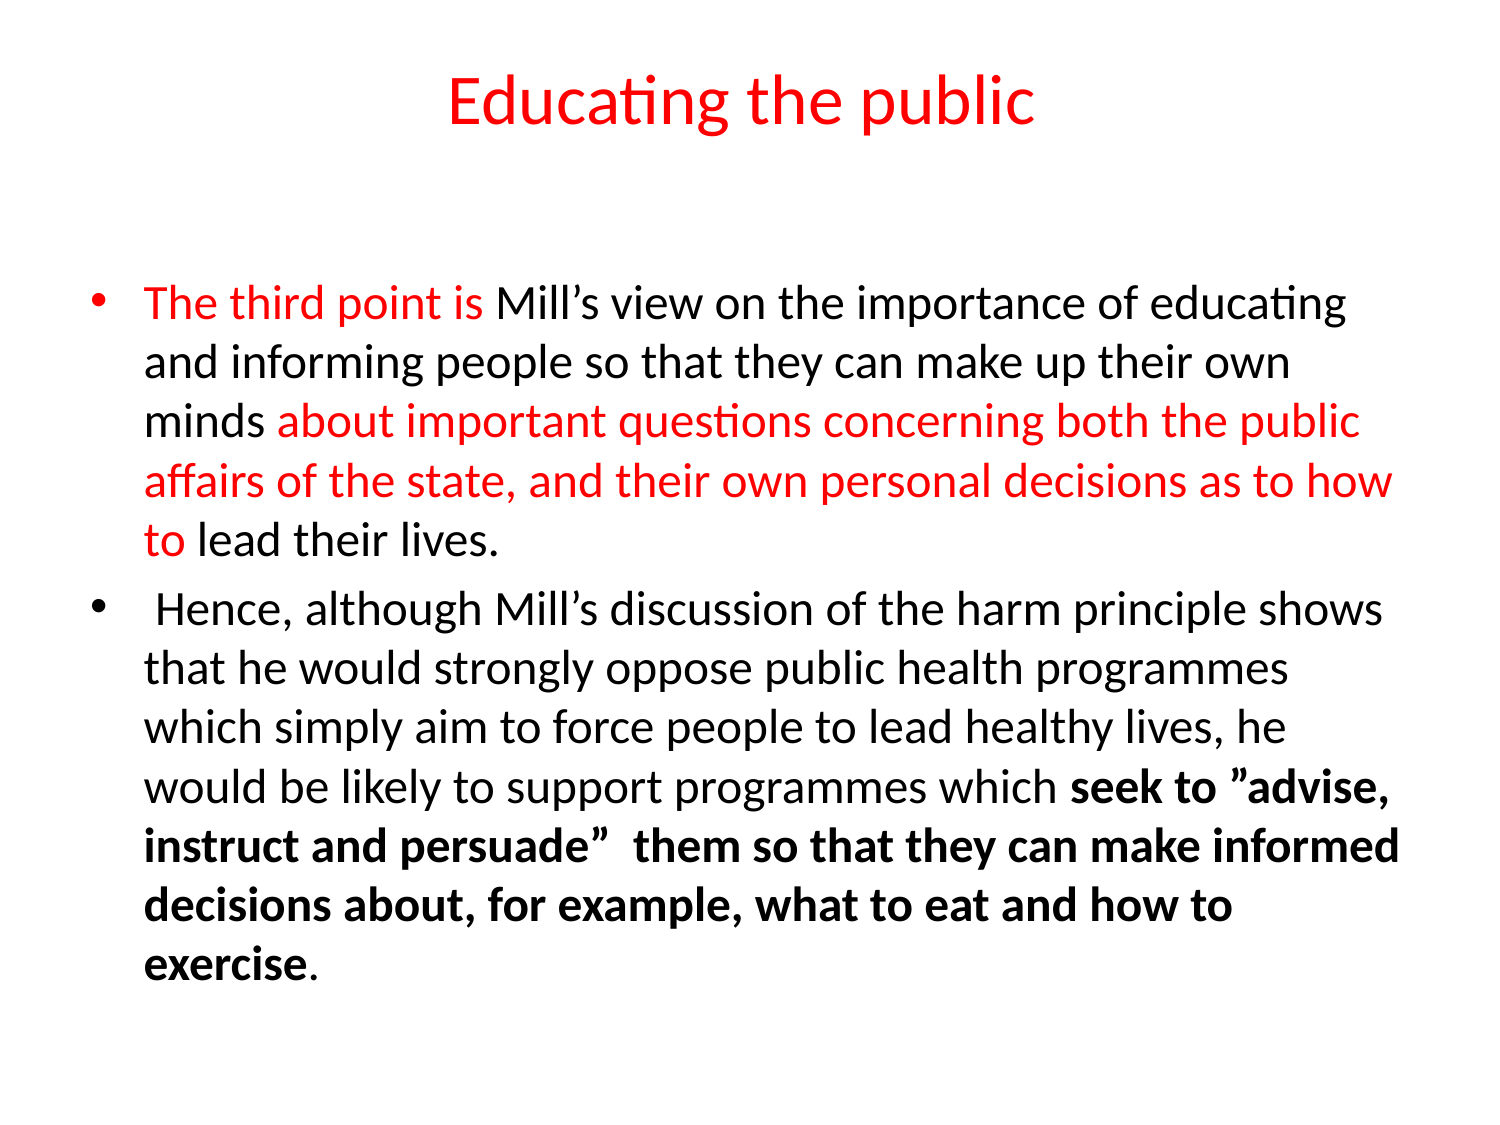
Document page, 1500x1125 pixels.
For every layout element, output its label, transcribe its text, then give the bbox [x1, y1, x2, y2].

list The third point is Mill’s view on the importance of educating and informing people so that they can make up their own minds about important questions concerning both the public affairs of the state, and their own personal decisions as to how to lead their lives. Hence, although Mill’s discussion of the harm principle shows that he would strongly oppose public health programmes which simply aim to force people to lead healthy lives, he would be likely to support programmes which seek to ”advise, instruct and persuade” them so that they can make informed decisions about, for example, what to eat and how to exercise. [75, 262, 1425, 1005]
title Educating the public [75, 45, 1425, 233]
